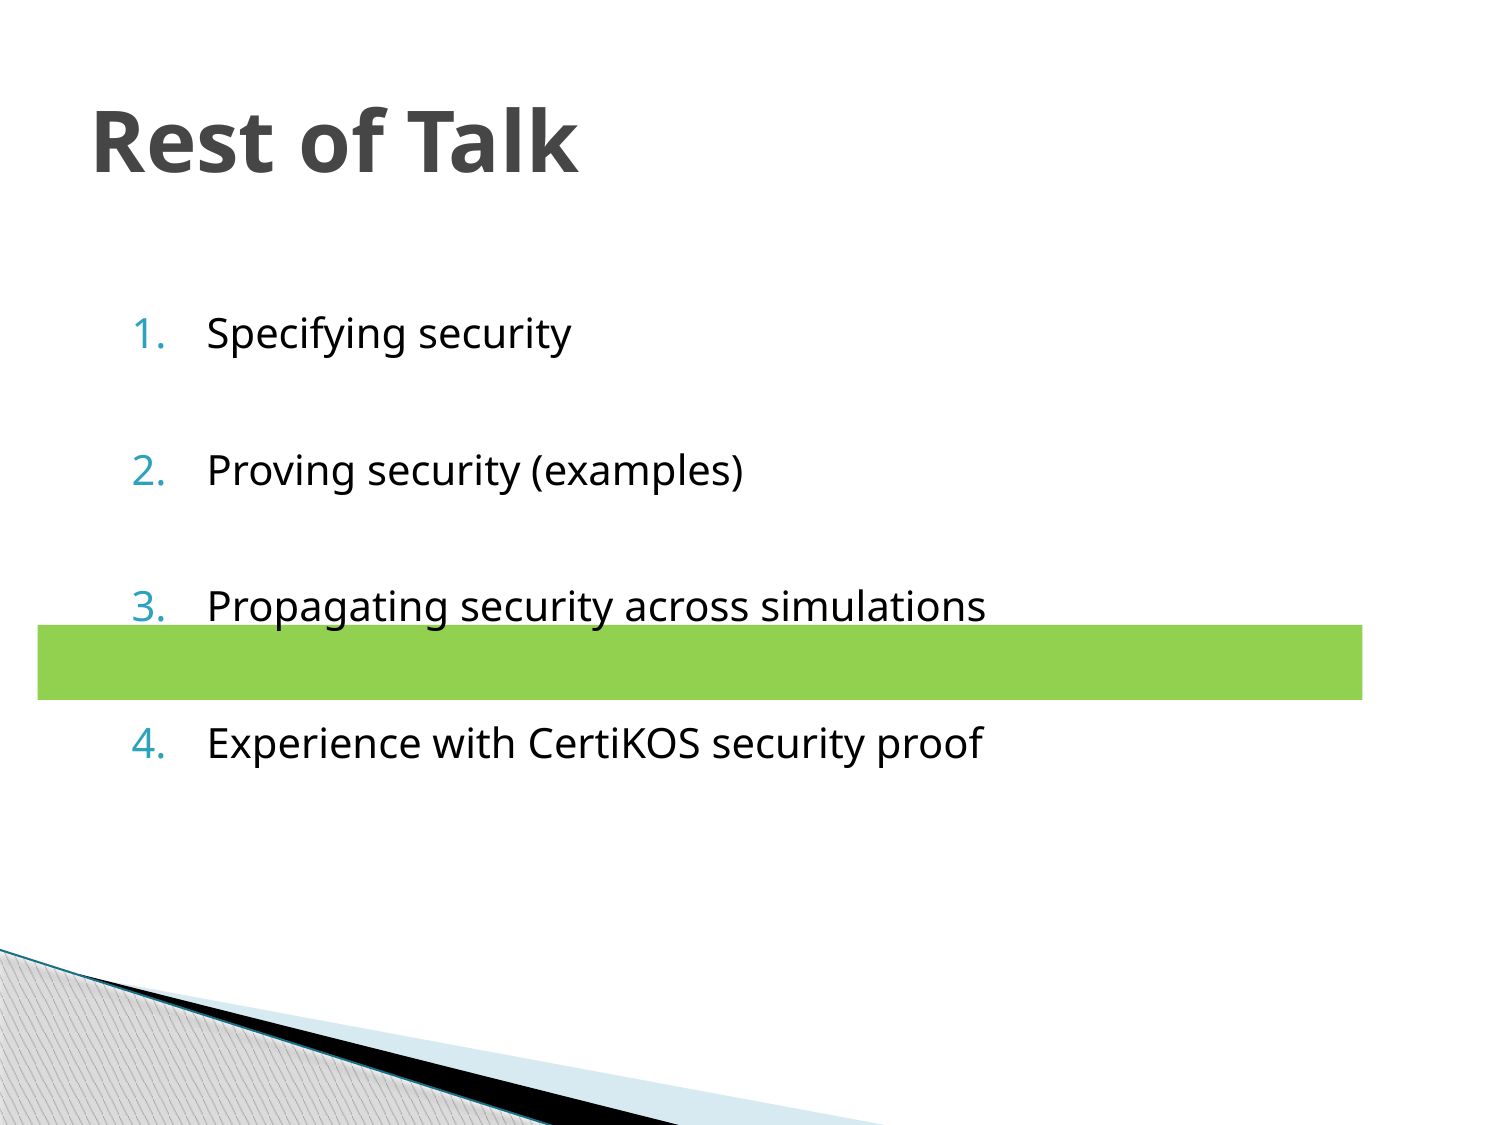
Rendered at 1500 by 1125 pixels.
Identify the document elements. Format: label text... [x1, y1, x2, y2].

list Specifying security Proving security (examples) Propagating security across simulations Experience with CertiKOS security proof [75, 243, 1425, 913]
title Rest of Talk [75, 45, 1425, 233]
text_box [33, 620, 75, 704]
